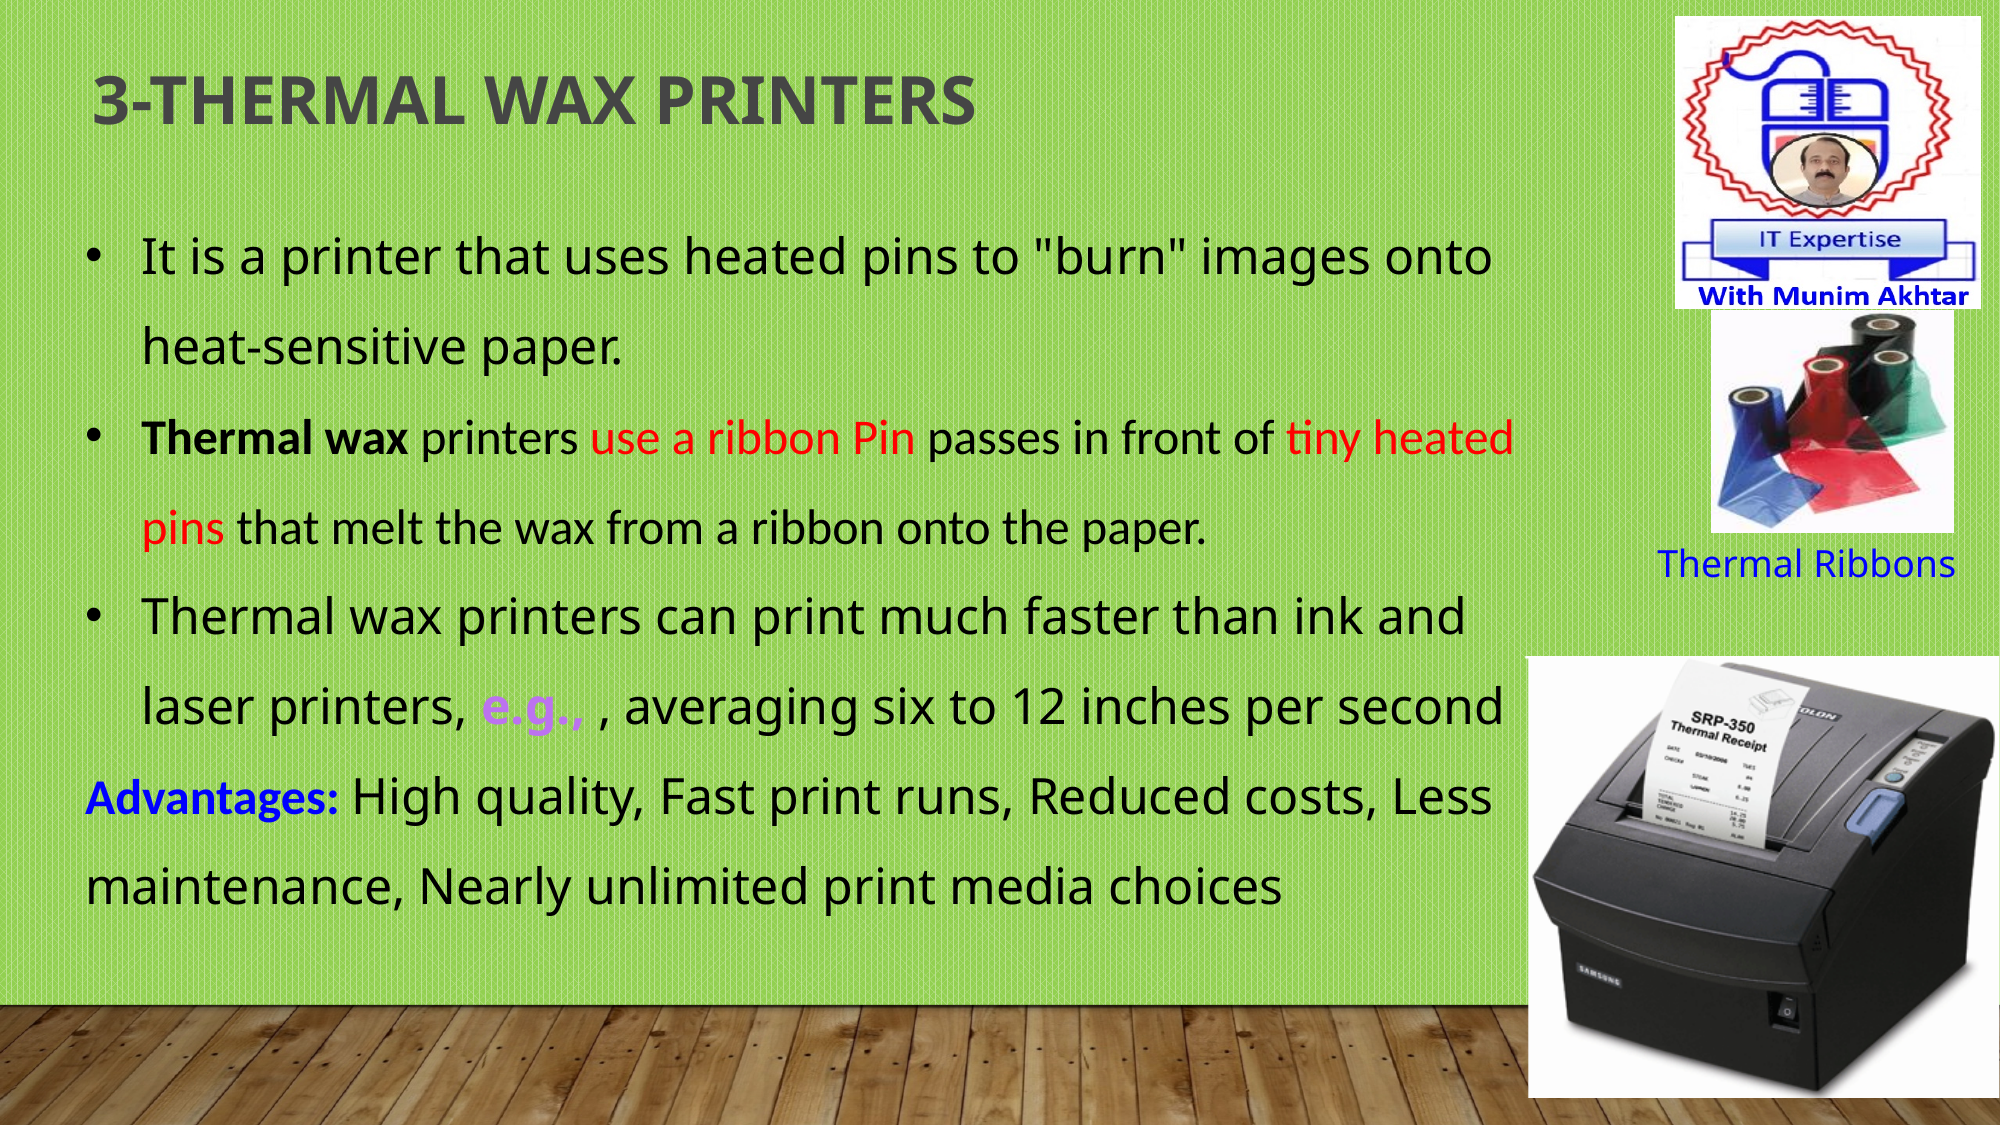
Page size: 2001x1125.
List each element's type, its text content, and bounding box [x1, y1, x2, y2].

picture [1675, 16, 1981, 309]
picture [1710, 310, 1954, 533]
text_box Thermal Ribbons [1642, 532, 1972, 593]
text_box 3-Thermal wax printers [60, 50, 1525, 146]
text_box It is a printer that uses heated pins to "burn" images onto heat-sensitive paper. Thermal wax printers use a ribbon Pin passes in front of tiny heated pins that melt the wax from a ribbon onto the paper. Thermal wax printers can print much faster than ink and laser printers, e.g., , averaging six to 12 inches per second Advantages: High quality, Fast print runs, Reduced costs, Less maintenance, Nearly unlimited print media choices [70, 186, 1605, 922]
picture [0, 656, 2000, 1125]
